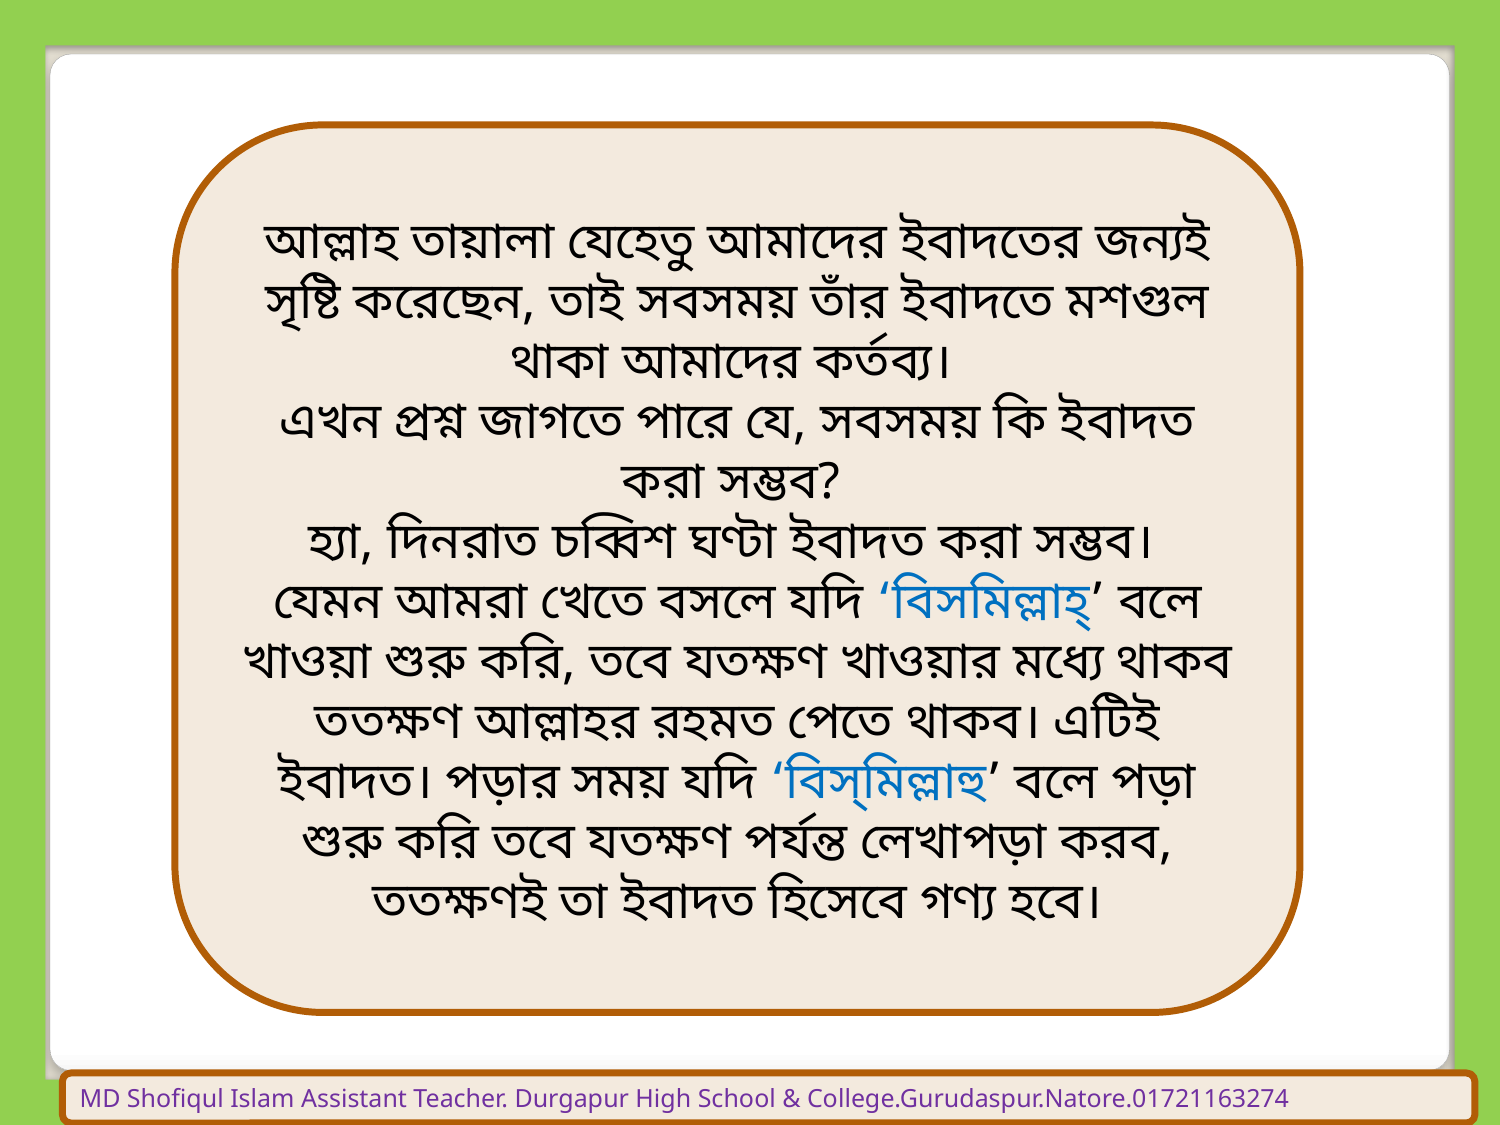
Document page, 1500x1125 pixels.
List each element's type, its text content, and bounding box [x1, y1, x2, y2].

text_box MD Shofiqul Islam Assistant Teacher. Durgapur High School & College.Gurudaspur.Natore.01721163274 [58, 1069, 1479, 1125]
text_box [0, 0, 1500, 1125]
text_box আল্লাহ তায়ালা যেহেতু আমাদের ইবাদতের জন্যই সৃষ্টি করেছেন, তাই সবসময় তাঁর ইবাদতে মশগুল থাকা আমাদের কর্তব্য। এখন প্রশ্ন জাগতে পারে যে, সবসময় কি ইবাদত করা সম্ভব? হ্যা, দিনরাত চব্বিশ ঘণ্টা ইবাদত করা সম্ভব। যেমন আমরা খেতে বসলে যদি ‘বিসমিল্লাহ্’ বলে খাওয়া শুরু করি, তবে যতক্ষণ খাওয়ার মধ্যে থাকব ততক্ষণ আল্লাহর রহমত পেতে থাকব। এটিই ইবাদত। পড়ার সময় যদি ‘বিস্‌মিল্লাহু’ বলে পড়া শুরু করি তবে যতক্ষণ পর্যন্ত লেখাপড়া করব, ততক্ষণই তা ইবাদত হিসেবে গণ্য হবে। [171, 121, 1304, 1016]
